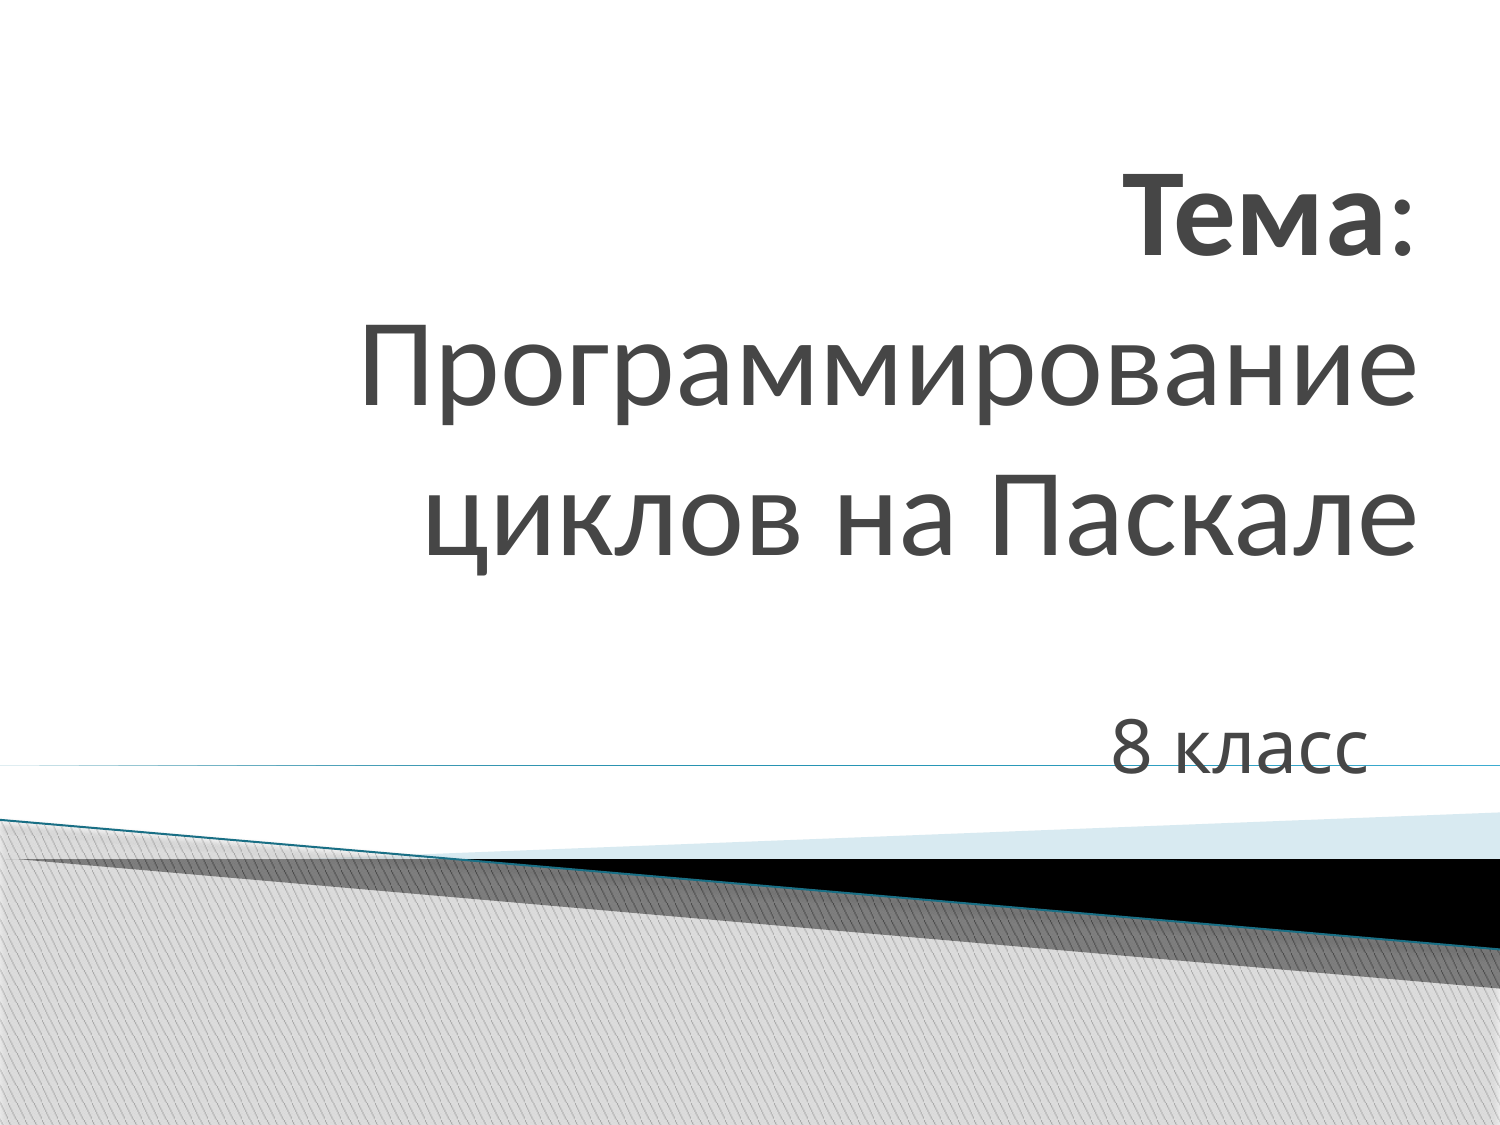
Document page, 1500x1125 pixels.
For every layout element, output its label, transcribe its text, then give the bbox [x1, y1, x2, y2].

title Тема: Программирование циклов на Паскале [53, 137, 1436, 588]
subtitle 8 класс [1045, 592, 1388, 790]
picture [5, 859, 1500, 989]
